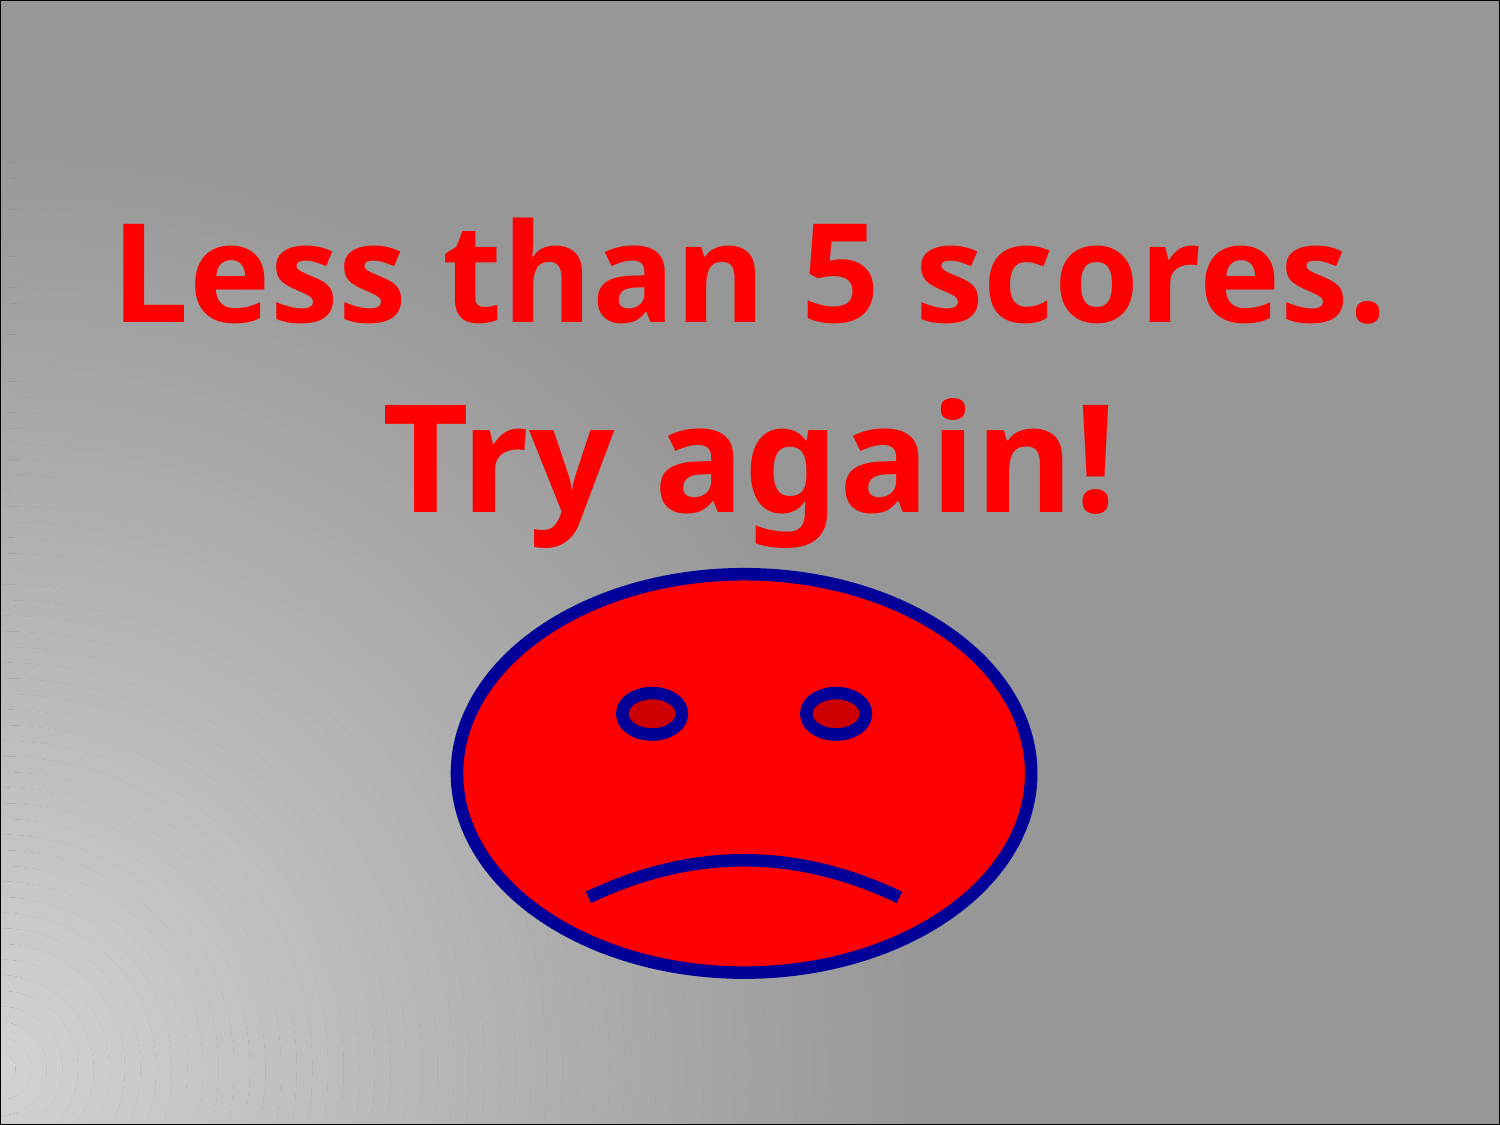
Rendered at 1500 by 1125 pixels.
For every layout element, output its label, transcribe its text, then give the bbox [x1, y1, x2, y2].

list Less than 5 scores. Try again! [0, 0, 1500, 1125]
text_box [454, 572, 1034, 975]
